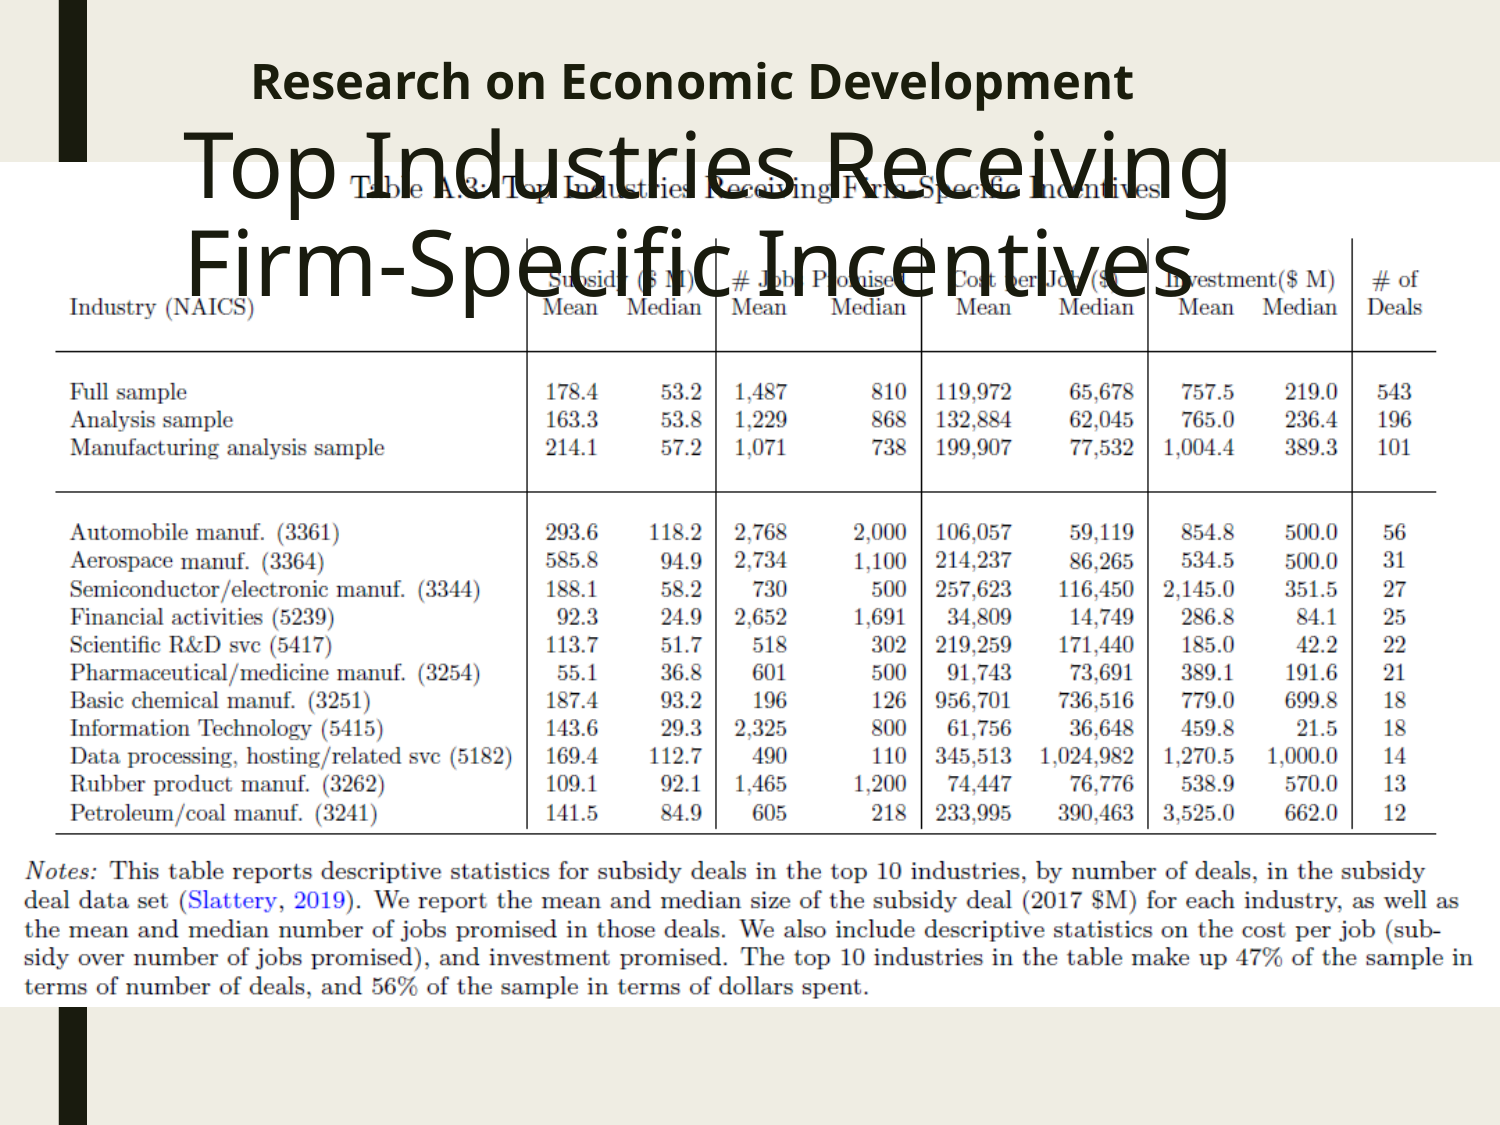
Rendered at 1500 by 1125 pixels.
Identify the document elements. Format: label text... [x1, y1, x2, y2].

picture [0, 162, 1500, 1007]
text_box Research on Economic Development [235, 50, 1466, 118]
title Top Industries Receiving Firm-Specific Incentives [168, 112, 1351, 162]
